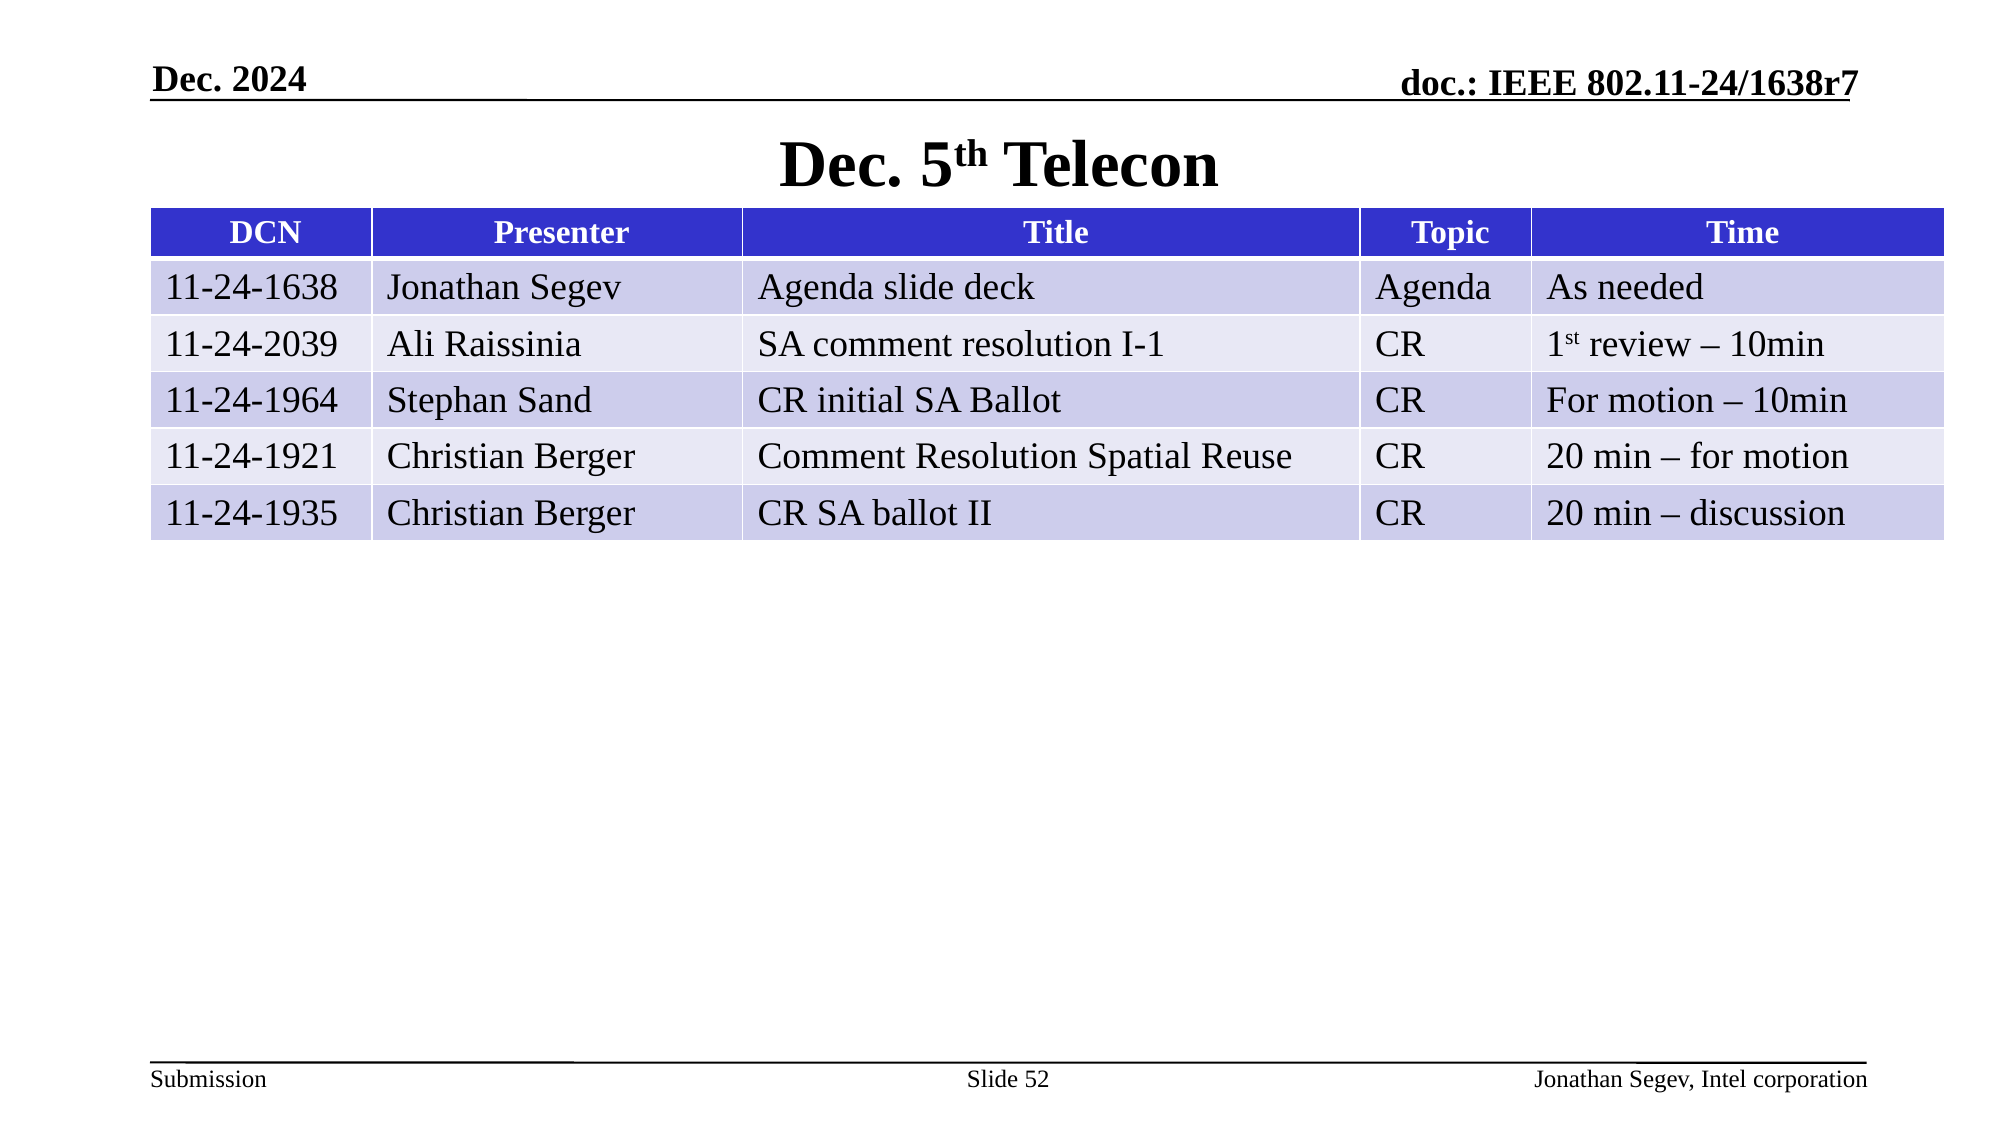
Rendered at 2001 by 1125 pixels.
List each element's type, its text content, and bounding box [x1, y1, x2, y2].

table_cell 11-24-1638 [151, 261, 371, 314]
table_header Time [1532, 208, 1944, 256]
table_cell CR [1361, 316, 1531, 371]
table_cell Stephan Sand [373, 372, 742, 427]
table_header DCN [151, 208, 371, 256]
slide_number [152, 54, 563, 100]
table_cell 20 min – for motion [1532, 429, 1944, 484]
table_cell Comment Resolution Spatial Reuse [743, 429, 1359, 484]
table_cell CR [1361, 372, 1531, 427]
table_cell CR [1361, 429, 1531, 484]
table_cell Christian Berger [373, 485, 742, 540]
table_header Presenter [373, 208, 742, 256]
table_cell Jonathan Segev [373, 261, 742, 314]
table_cell 20 min – discussion [1532, 485, 1944, 540]
table_cell 11-24-1921 [151, 429, 371, 484]
footer Jonathan Segev, Intel corporation [1171, 1061, 1869, 1093]
table_cell 11-24-1964 [151, 372, 371, 427]
table_header Title [743, 208, 1359, 256]
table_cell CR initial SA Ballot [743, 372, 1359, 427]
title Dec. 5th Telecon [149, 112, 1850, 206]
table_cell 11-24-1935 [151, 485, 371, 540]
table_cell Christian Berger [373, 429, 742, 484]
table_cell CR SA ballot II [743, 485, 1359, 540]
table_header Topic [1361, 208, 1531, 256]
table_cell Agenda slide deck [743, 261, 1359, 314]
slide_number Slide 52 [950, 1061, 1067, 1123]
table_cell SA comment resolution I-1 [743, 316, 1359, 371]
table_cell For motion – 10min [1532, 372, 1944, 427]
table_cell Ali Raissinia [373, 316, 742, 371]
table_cell CR [1361, 485, 1531, 540]
table_cell As needed [1532, 261, 1944, 314]
table_cell 11-24-2039 [151, 316, 371, 371]
table_cell Agenda [1361, 261, 1531, 314]
table_cell 1st review – 10min [1532, 316, 1944, 371]
